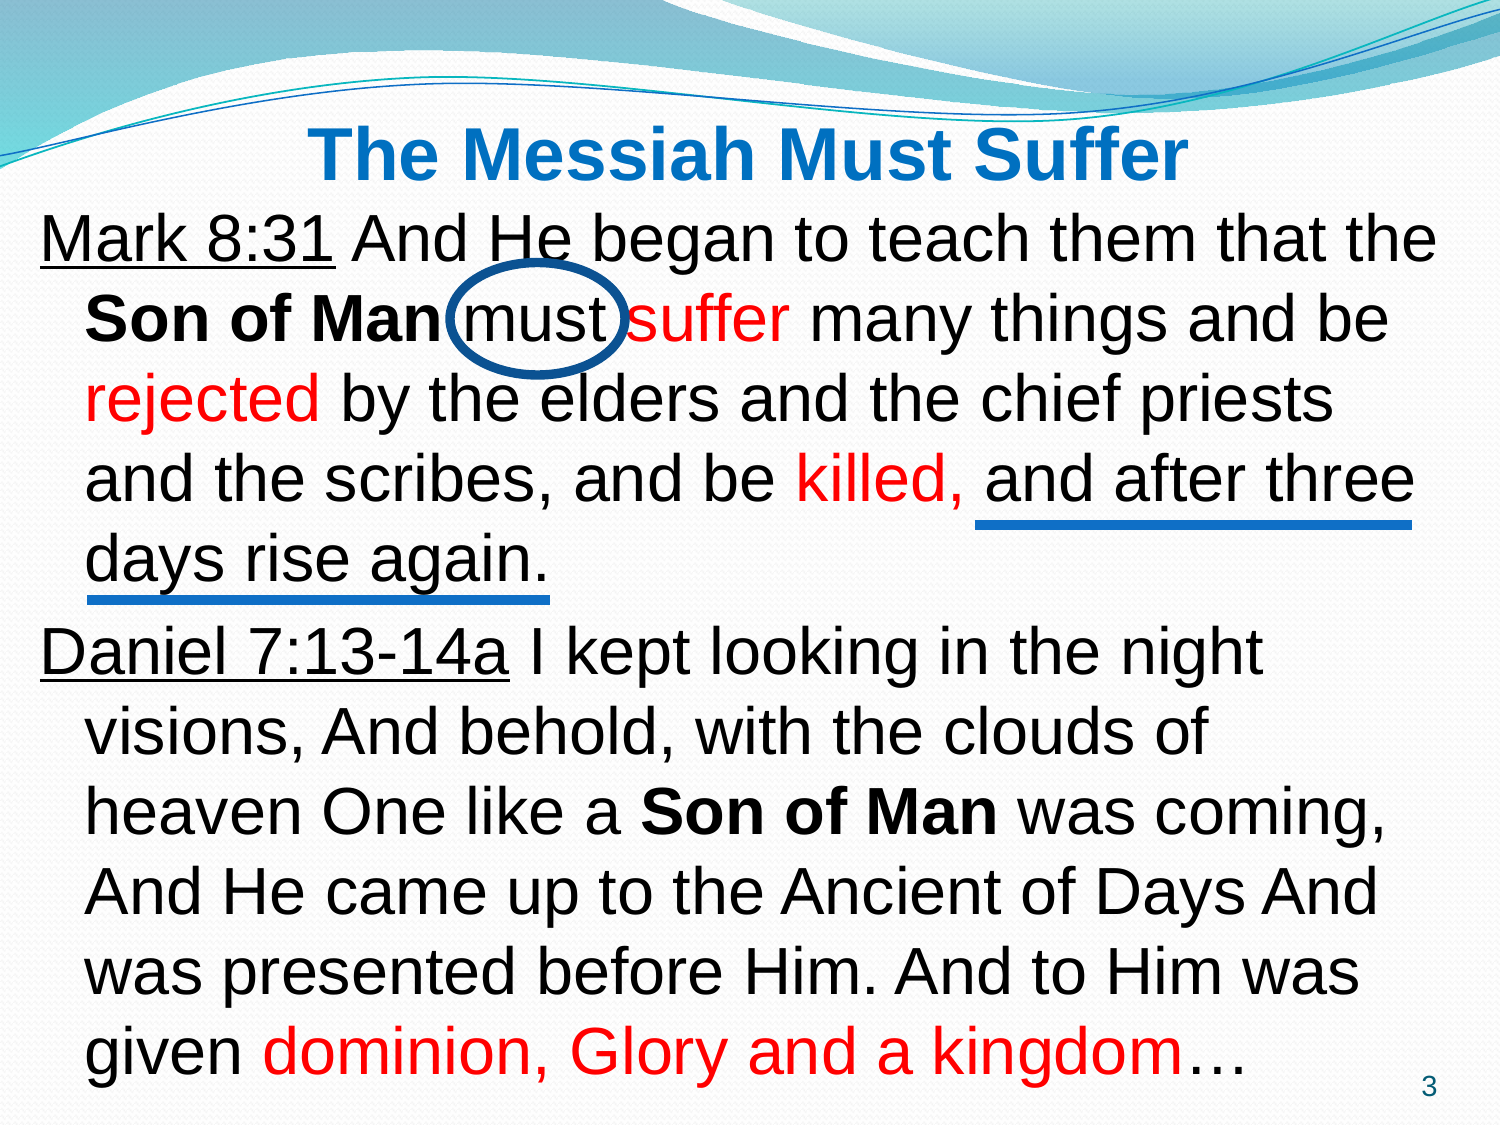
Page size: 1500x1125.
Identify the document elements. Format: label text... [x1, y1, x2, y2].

list Mark 8:31 And He began to teach them that the Son of Man must suffer many things and be rejected by the elders and the chief priests and the scribes, and be killed, and after three days rise again. Daniel 7:13-14a I kept looking in the night visions, And behold, with the clouds of heaven One like a Son of Man was coming, And He came up to the Ancient of Days And was presented before Him. And to Him was given dominion, Glory and a kingdom… [24, 187, 1463, 1125]
text_box [447, 260, 628, 378]
title The Messiah Must Suffer [74, 49, 1426, 187]
